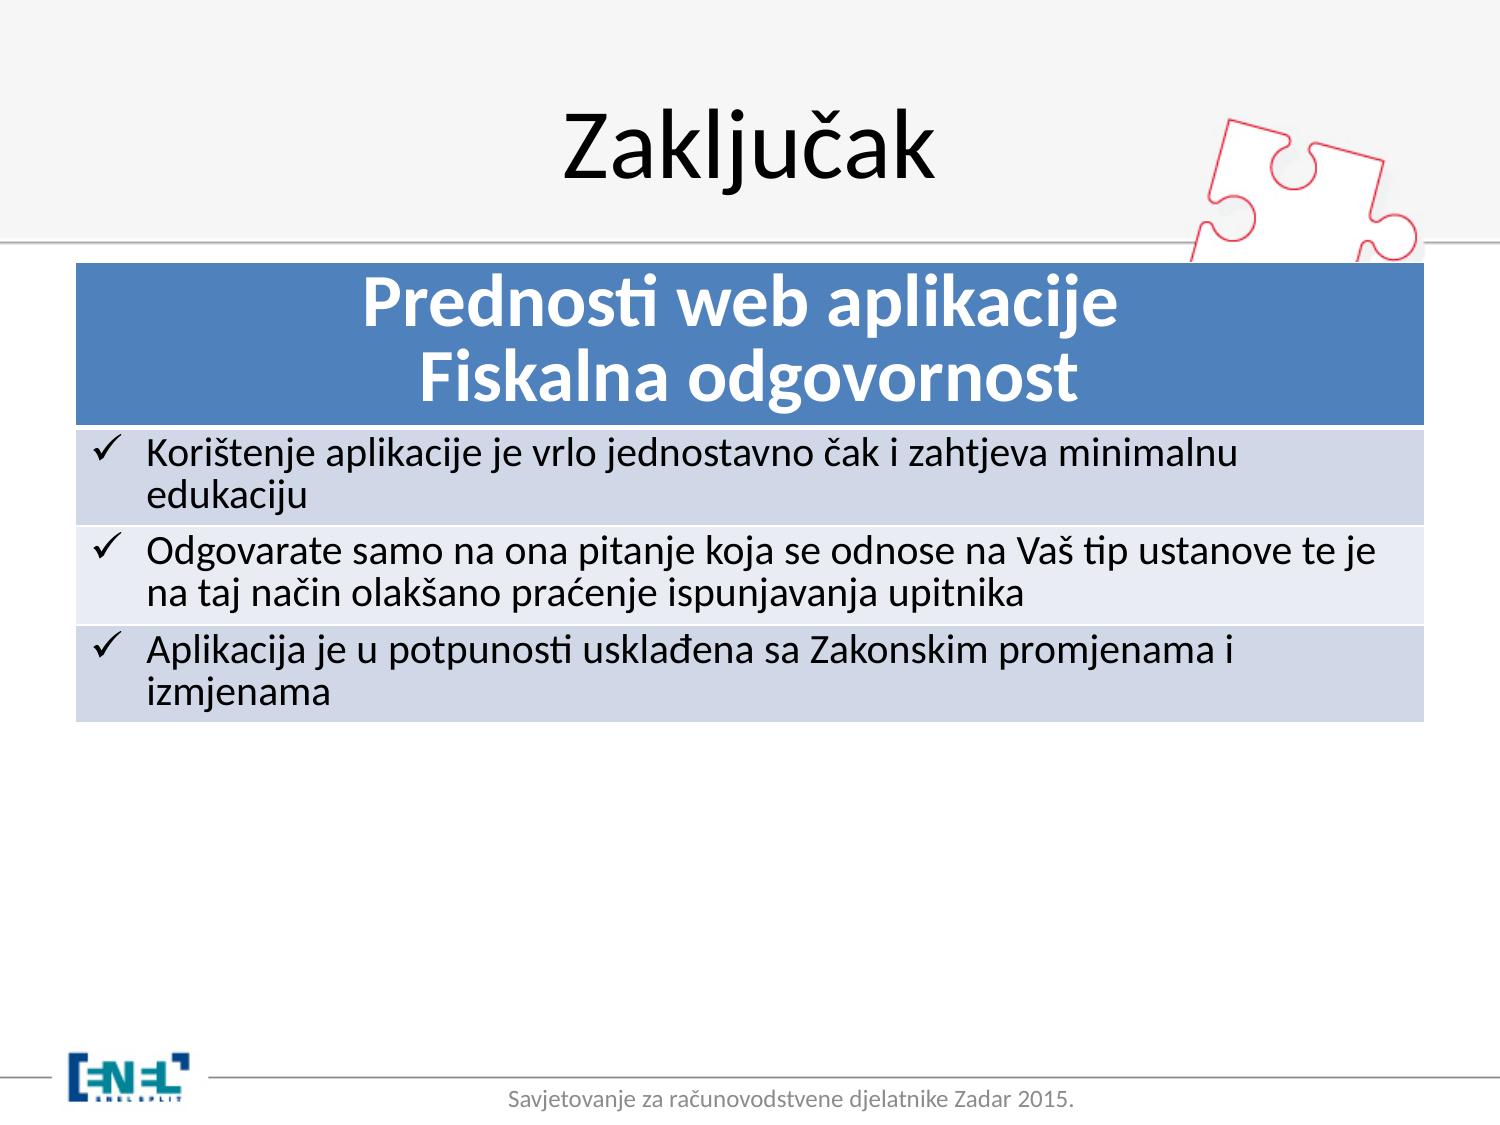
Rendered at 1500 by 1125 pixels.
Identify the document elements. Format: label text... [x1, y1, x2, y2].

picture [0, 0, 1500, 1125]
table_cell Odgovarate samo na ona pitanje koja se odnose na Vaš tip ustanove te je na taj način olakšano praćenje ispunjavanja upitnika [76, 527, 1424, 624]
table_cell Korištenje aplikacije je vrlo jednostavno čak i zahtjeva minimalnu edukaciju [76, 430, 1424, 525]
table_cell Aplikacija je u potpunosti usklađena sa Zakonskim promjenama i izmjenama [76, 626, 1424, 722]
table_header Prednosti web aplikacije Fiskalna odgovornost [76, 263, 1424, 425]
title Zaključak [75, 45, 1425, 233]
